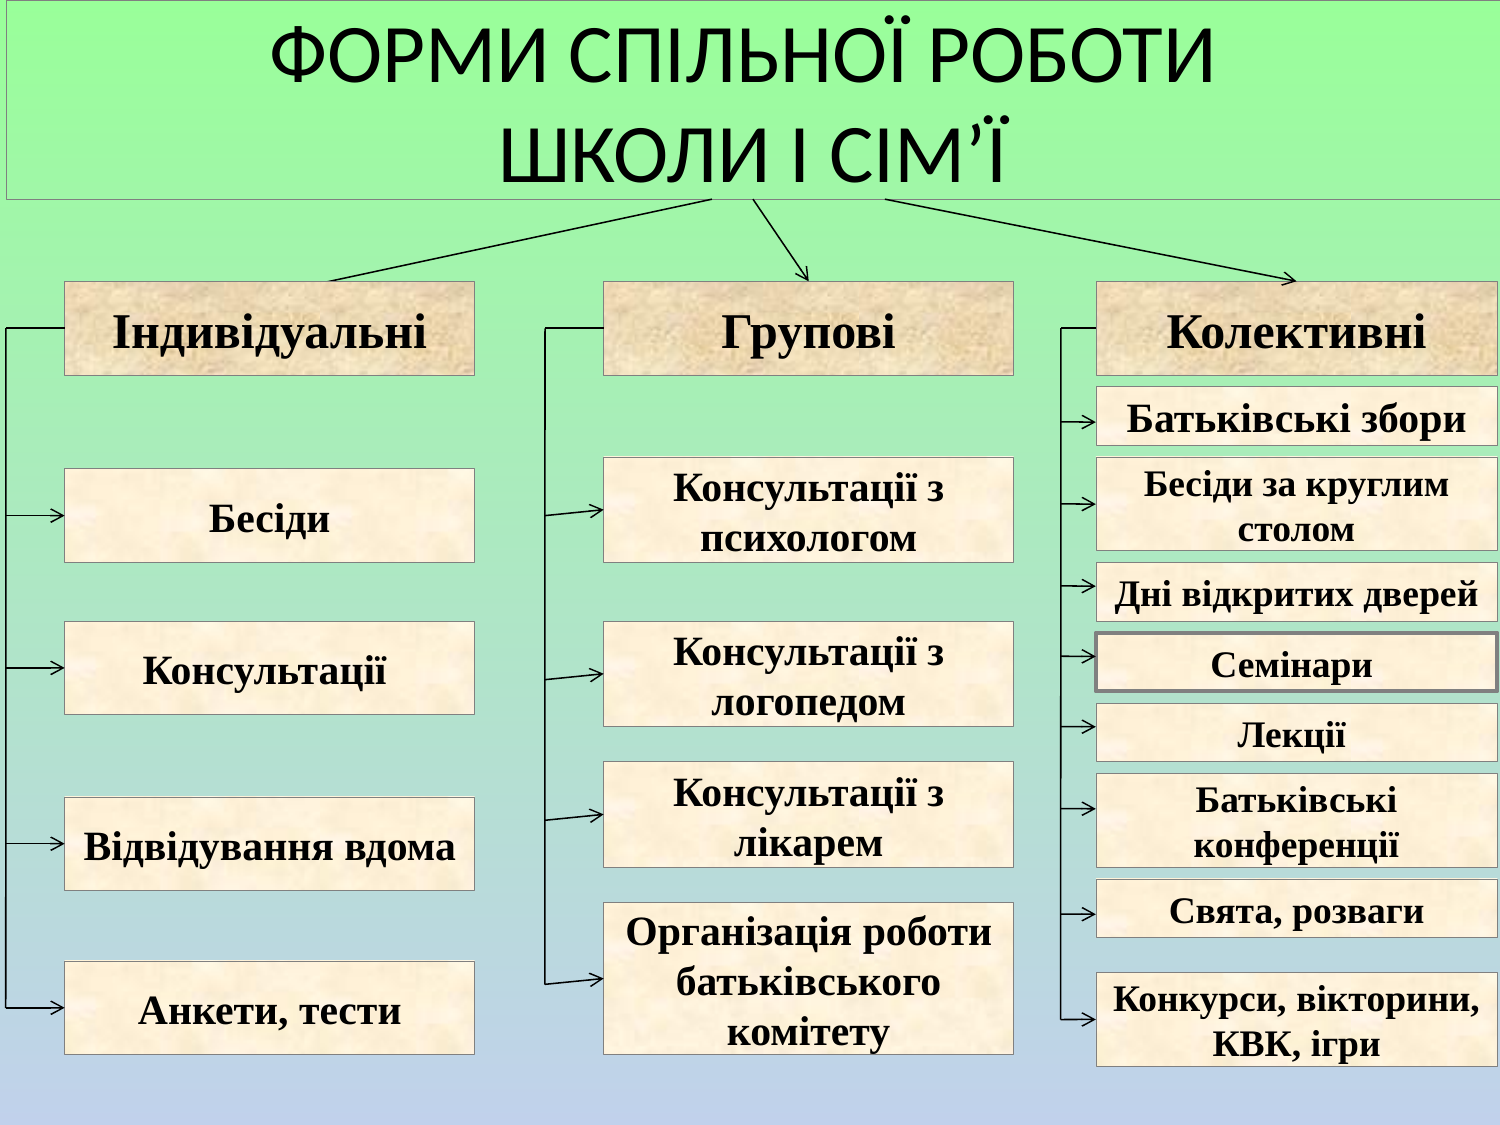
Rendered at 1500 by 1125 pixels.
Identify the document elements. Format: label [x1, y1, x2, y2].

text_box [5, 0, 1500, 1067]
